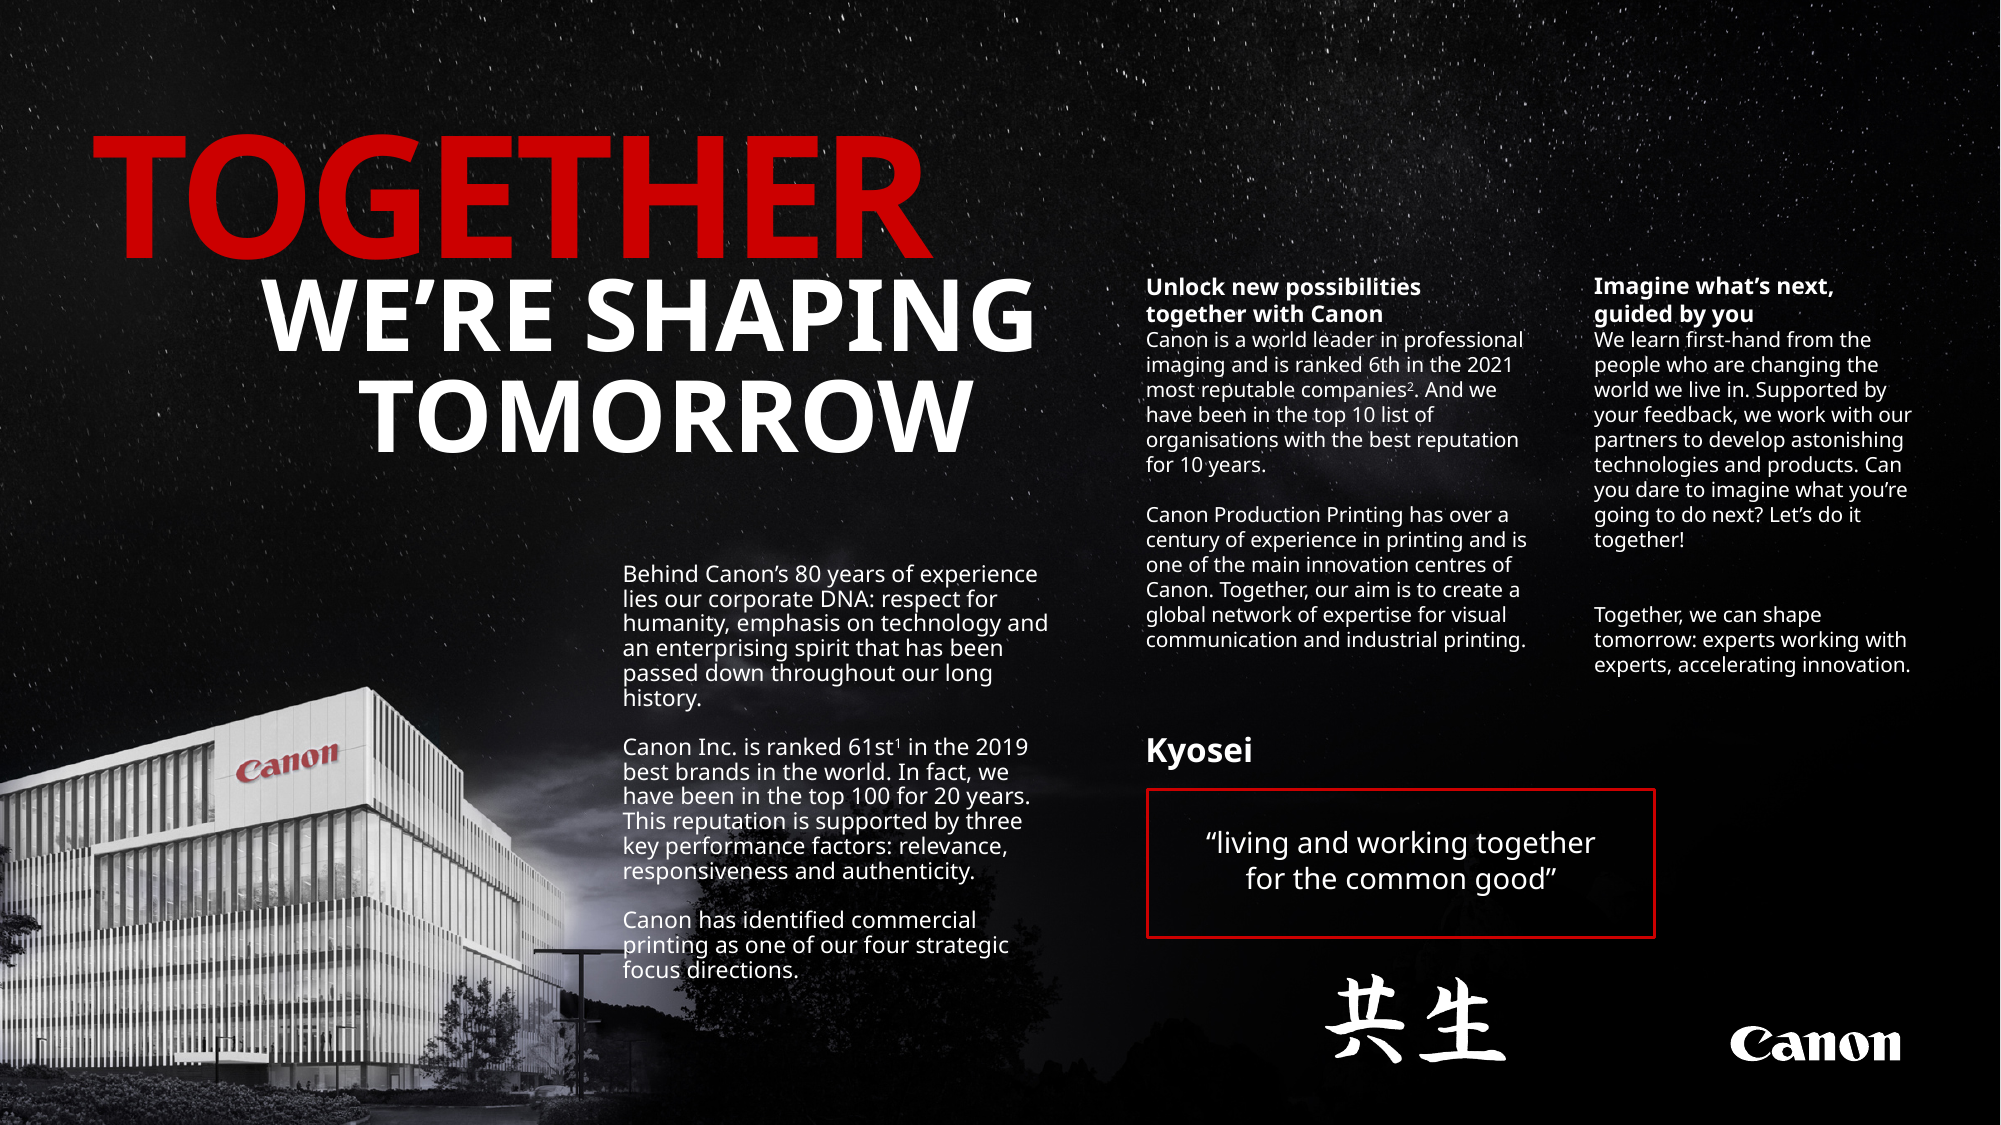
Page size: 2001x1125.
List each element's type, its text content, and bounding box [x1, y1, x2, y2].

title We’re shaping [261, 264, 1052, 657]
subtitle Behind Canon’s 80 years of experience lies our corporate DNA: respect for humanity, emphasis on technology and an enterprising spirit that has been passed down throughout our long history. Canon Inc. is ranked 61st1 in the 2019 best brands in the world. In fact, we have been in the top 100 for 20 years. This reputation is supported by three key performance factors: relevance, responsiveness and authenticity. Canon has identified commercial printing as one of our four strategic focus directions. [622, 562, 1059, 1025]
text_box Imagine what’s next, guided by you We learn first-hand from the people who are changing the world we live in. Supported by your feedback, we work with our partners to develop astonishing technologies and products. Can you dare to imagine what you’re going to do next? Let’s do it together! Together, we can shape tomorrow: experts working with experts, accelerating innovation. [1579, 264, 1944, 685]
text_box Unlock new possibilities together with Canon Canon is a world leader in professional imaging and is ranked 6th in the 2021 most reputable companies2. And we have been in the top 10 list of organisations with the best reputation for 10 years. Canon Production Printing has over a century of experience in printing and is one of the main innovation centres of Canon. Together, our aim is to create a global network of expertise for visual communication and industrial printing. [1131, 264, 1554, 660]
picture [0, 0, 2001, 1125]
text_box Kyosei [1130, 721, 1269, 777]
text_box “living and working together for the common good” [1147, 789, 1655, 938]
text_box together [90, 87, 965, 313]
text_box tomorrow [357, 366, 1148, 759]
